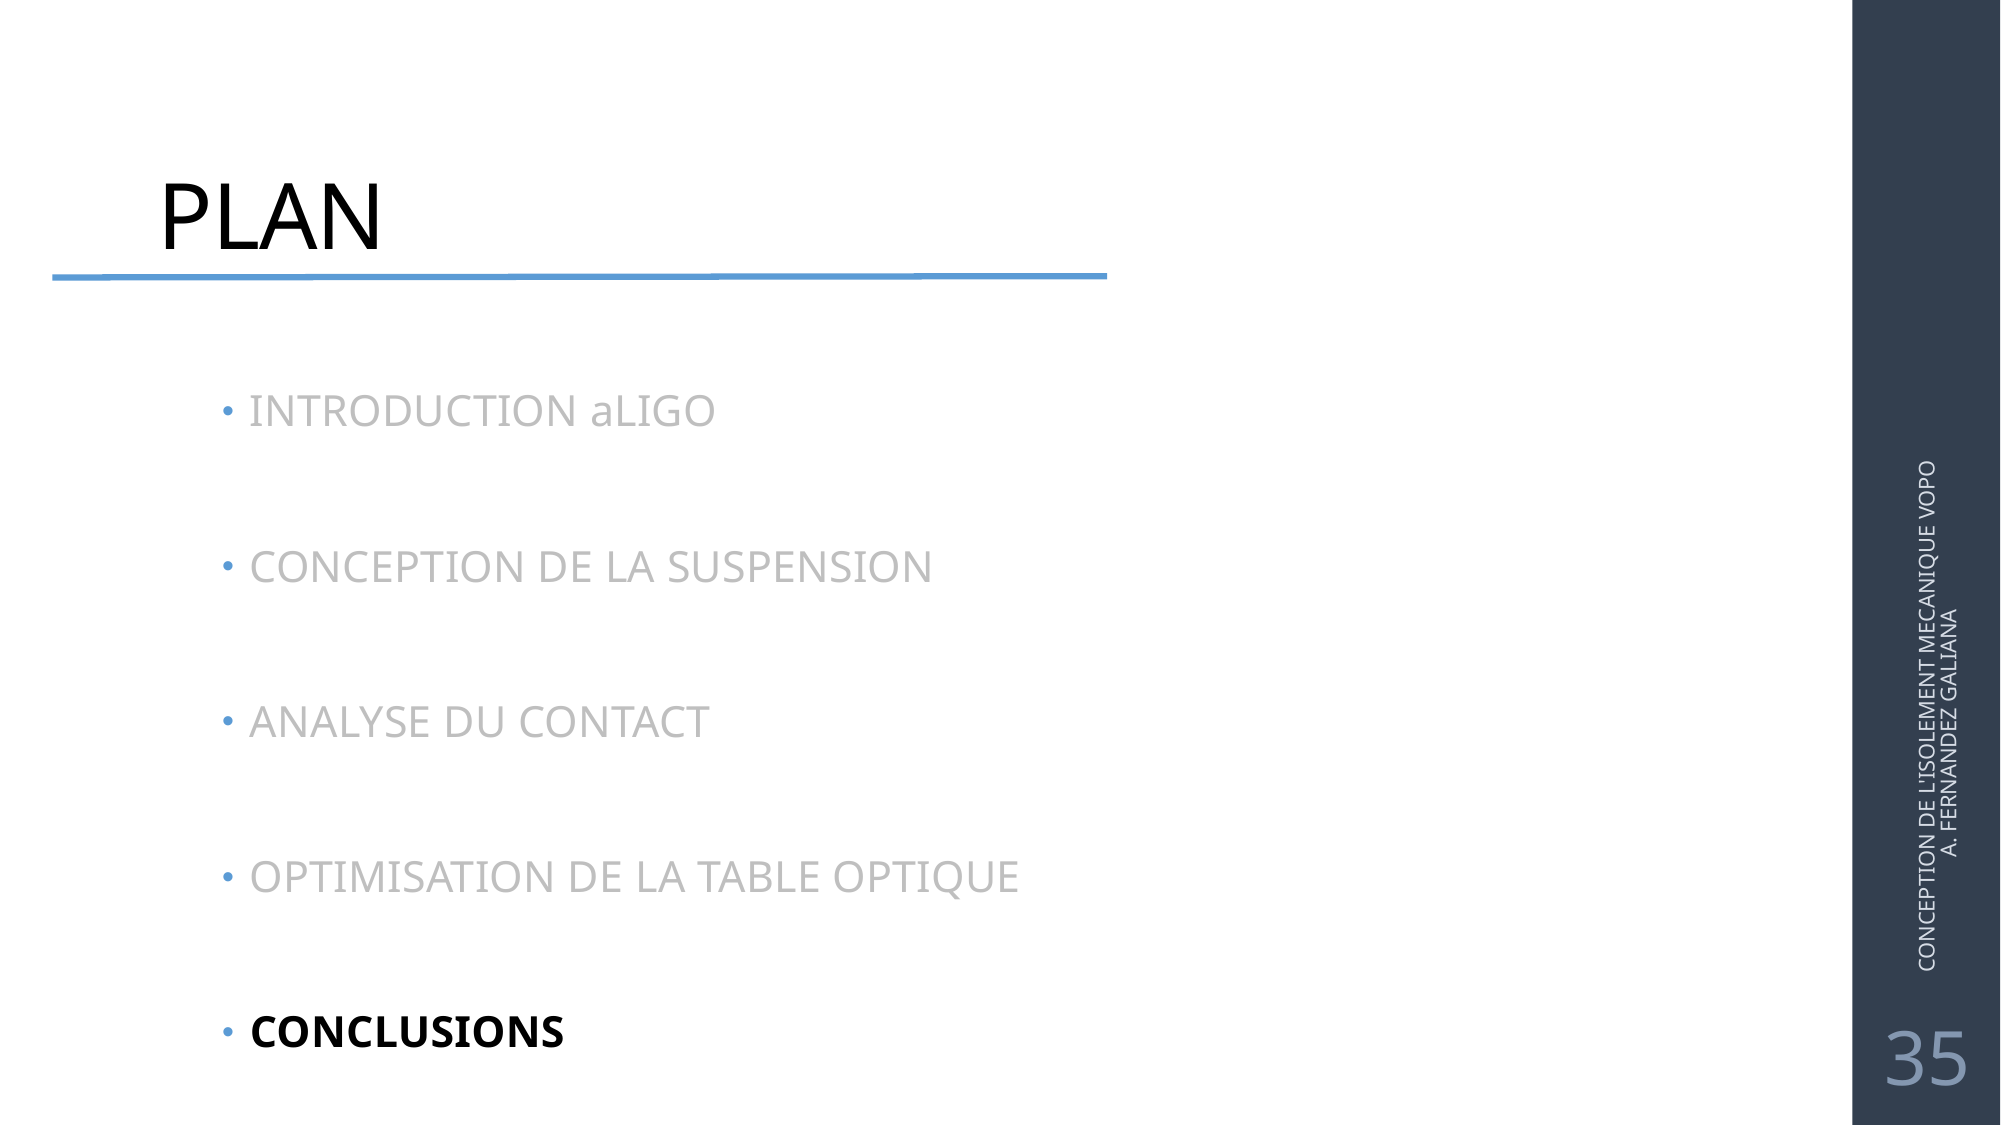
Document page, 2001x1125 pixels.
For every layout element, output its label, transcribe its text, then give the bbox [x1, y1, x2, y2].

list INTRODUCTION aLIGO CONCEPTION DE LA SUSPENSION ANALYSE DU CONTACT OPTIMISATION DE LA TABLE OPTIQUE CONCLUSIONS [206, 299, 1617, 1067]
footer CONCEPTION DE L'ISOLEMENT MECANIQUE VOPO A. FERNANDEZ GALIANA [1897, 400, 1958, 988]
title PLAN [142, 60, 1797, 278]
slide_number 35 [1852, 1012, 2000, 1110]
